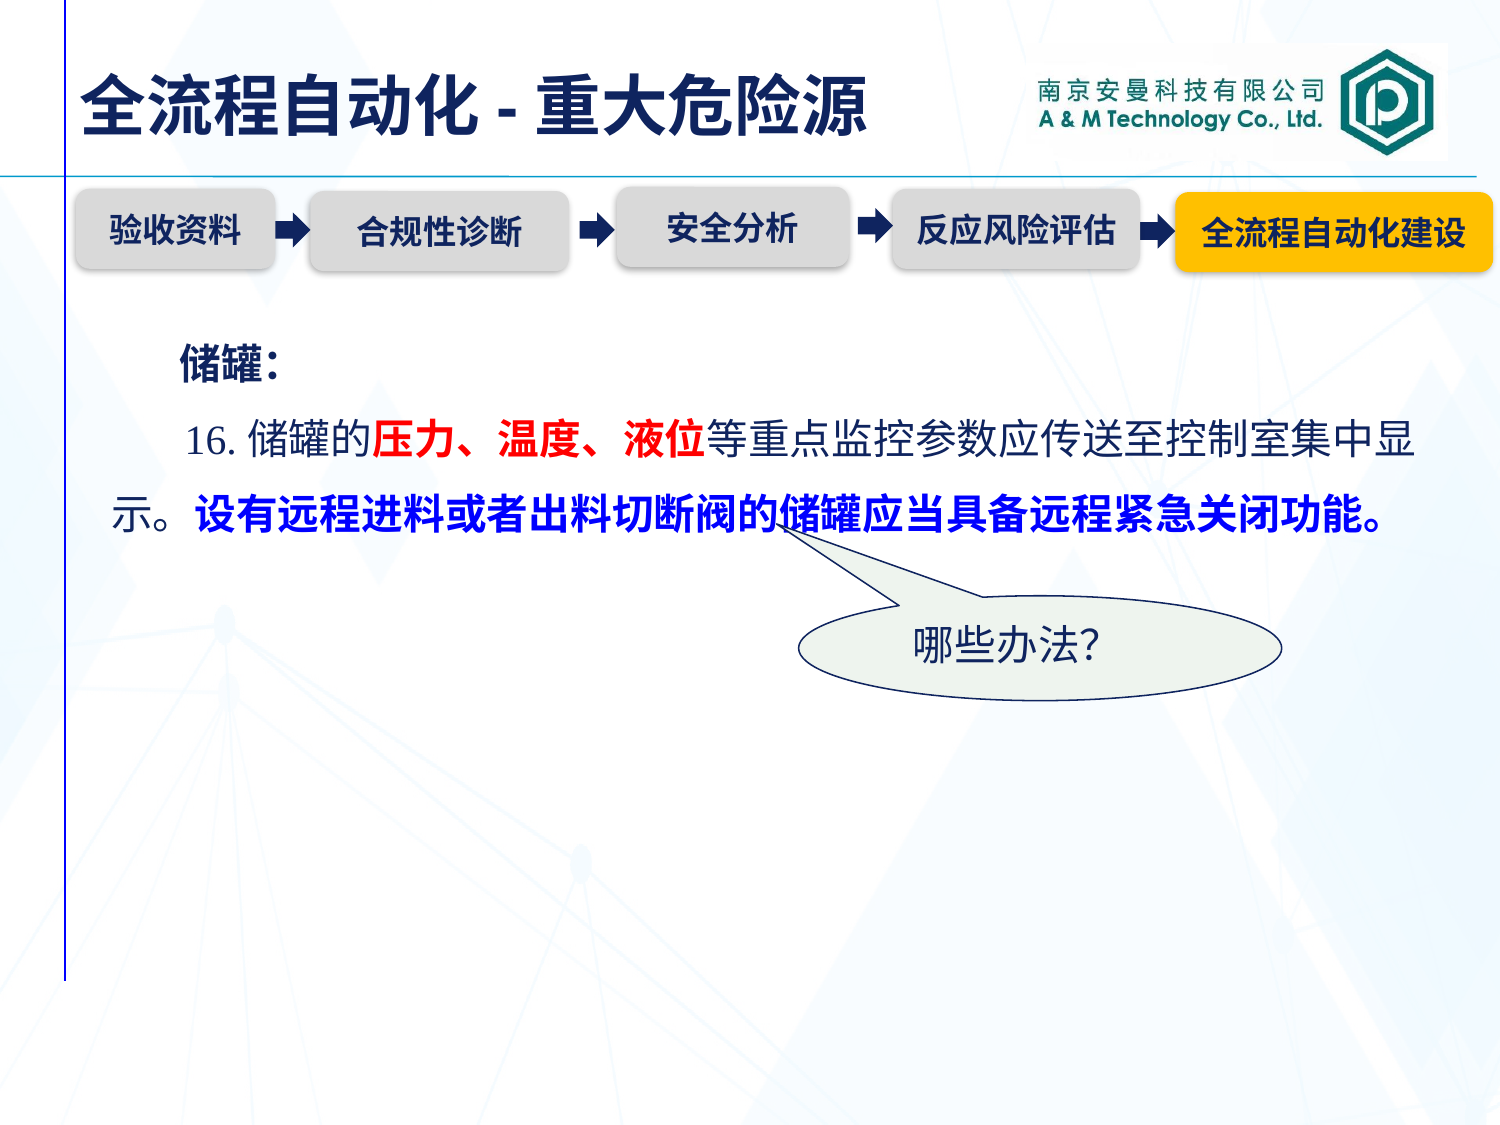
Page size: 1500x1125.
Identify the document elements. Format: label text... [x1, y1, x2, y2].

text_box 安全分析 [617, 186, 849, 267]
text_box 反应风险评估 [892, 188, 1141, 269]
text_box [1144, 213, 1176, 249]
text_box 验收资料 [76, 188, 276, 269]
text_box 储罐： 16.储罐的压力、温度、液位等重点监控参数应传送至控制室集中显示。设有远程进料或者出料切断阀的储罐应当具备远程紧急关闭功能。 [96, 305, 1456, 545]
text_box 哪些办法？ [776, 523, 1282, 701]
title 全流程自动化-重大危险源 [69, 33, 1311, 153]
text_box 全流程自动化建设 [1175, 192, 1494, 273]
picture [1025, 43, 1448, 162]
text_box [579, 212, 611, 248]
text_box 合规性诊断 [310, 190, 570, 272]
text_box [275, 212, 311, 248]
text_box [857, 208, 893, 244]
